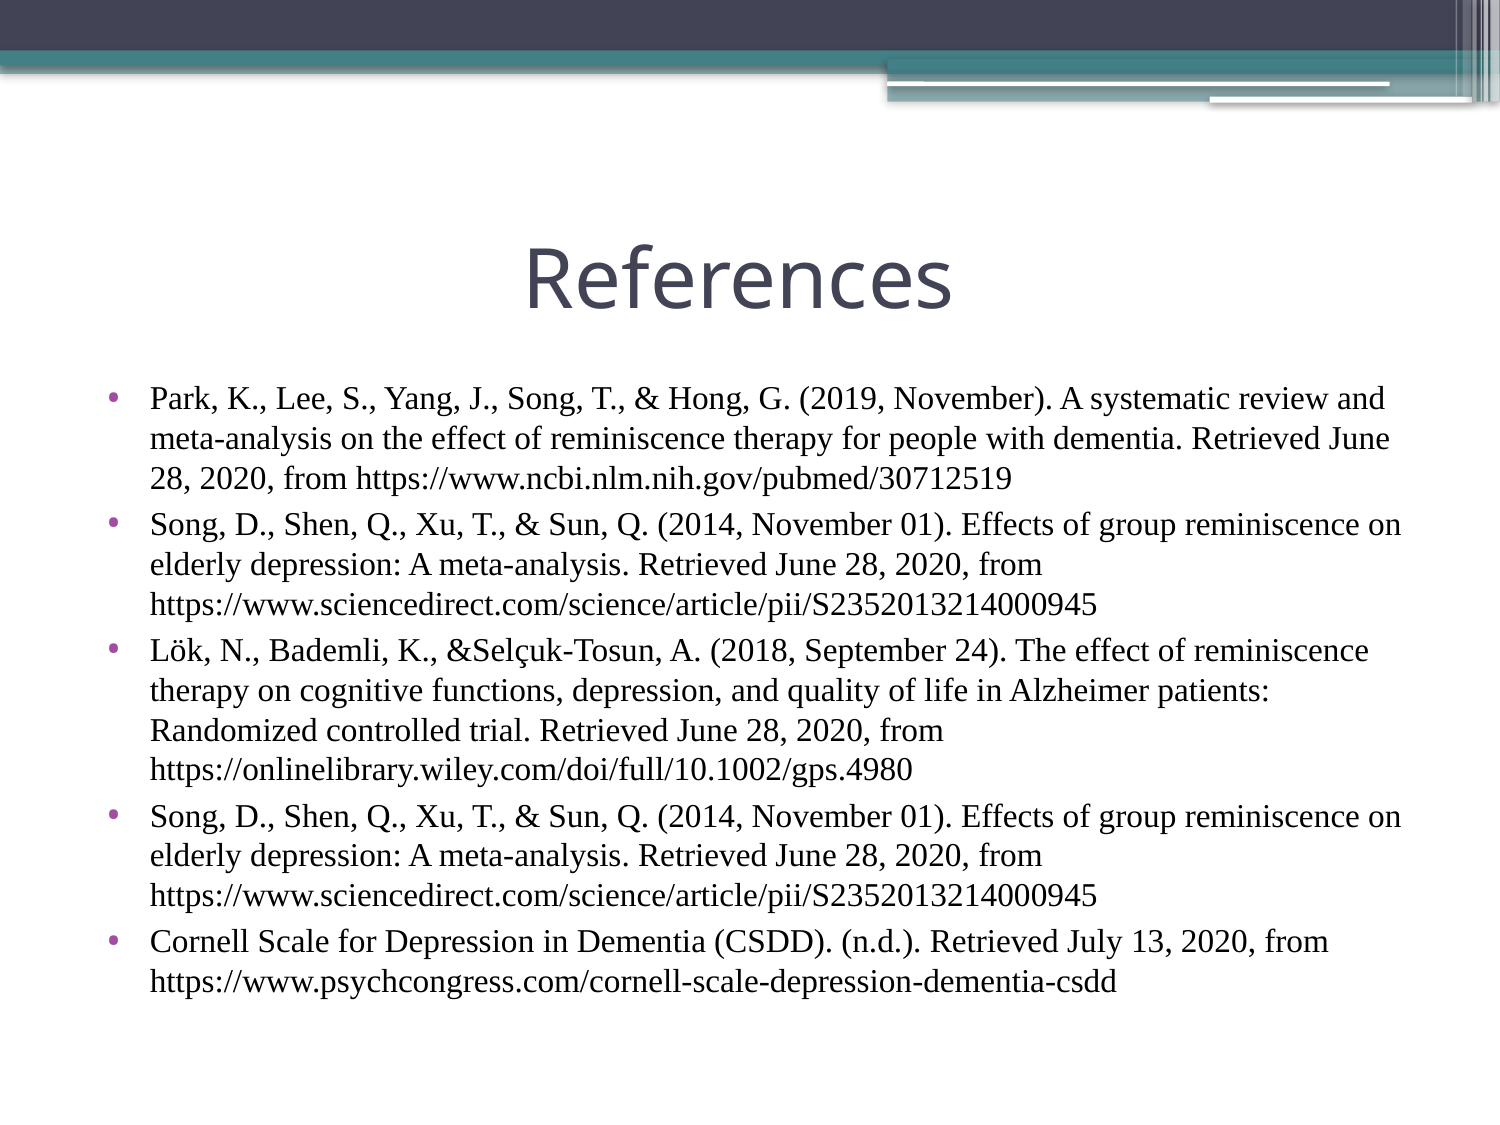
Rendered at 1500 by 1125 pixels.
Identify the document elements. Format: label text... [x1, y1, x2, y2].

title References [75, 187, 1425, 363]
list Park, K., Lee, S., Yang, J., Song, T., & Hong, G. (2019, November). A systematic review and meta-analysis on the effect of reminiscence therapy for people with dementia. Retrieved June 28, 2020, from https://www.ncbi.nlm.nih.gov/pubmed/30712519 Song, D., Shen, Q., Xu, T., & Sun, Q. (2014, November 01). Effects of group reminiscence on elderly depression: A meta-analysis. Retrieved June 28, 2020, from https://www.sciencedirect.com/science/article/pii/S2352013214000945 Lök, N., Bademli, K., &Selçuk‐Tosun, A. (2018, September 24). The effect of reminiscence therapy on cognitive functions, depression, and quality of life in Alzheimer patients: Randomized controlled trial. Retrieved June 28, 2020, from https://onlinelibrary.wiley.com/doi/full/10.1002/gps.4980 Song, D., Shen, Q., Xu, T., & Sun, Q. (2014, November 01). Effects of group reminiscence on elderly depression: A meta-analysis. Retrieved June 28, 2020, from https://www.sciencedirect.com/science/article/pii/S2352013214000945 Cornell Scale for Depression in Dementia (CSDD). (n.d.). Retrieved July 13, 2020, from https://www.psychcongress.com/cornell-scale-depression-dementia-csdd [75, 368, 1425, 1079]
